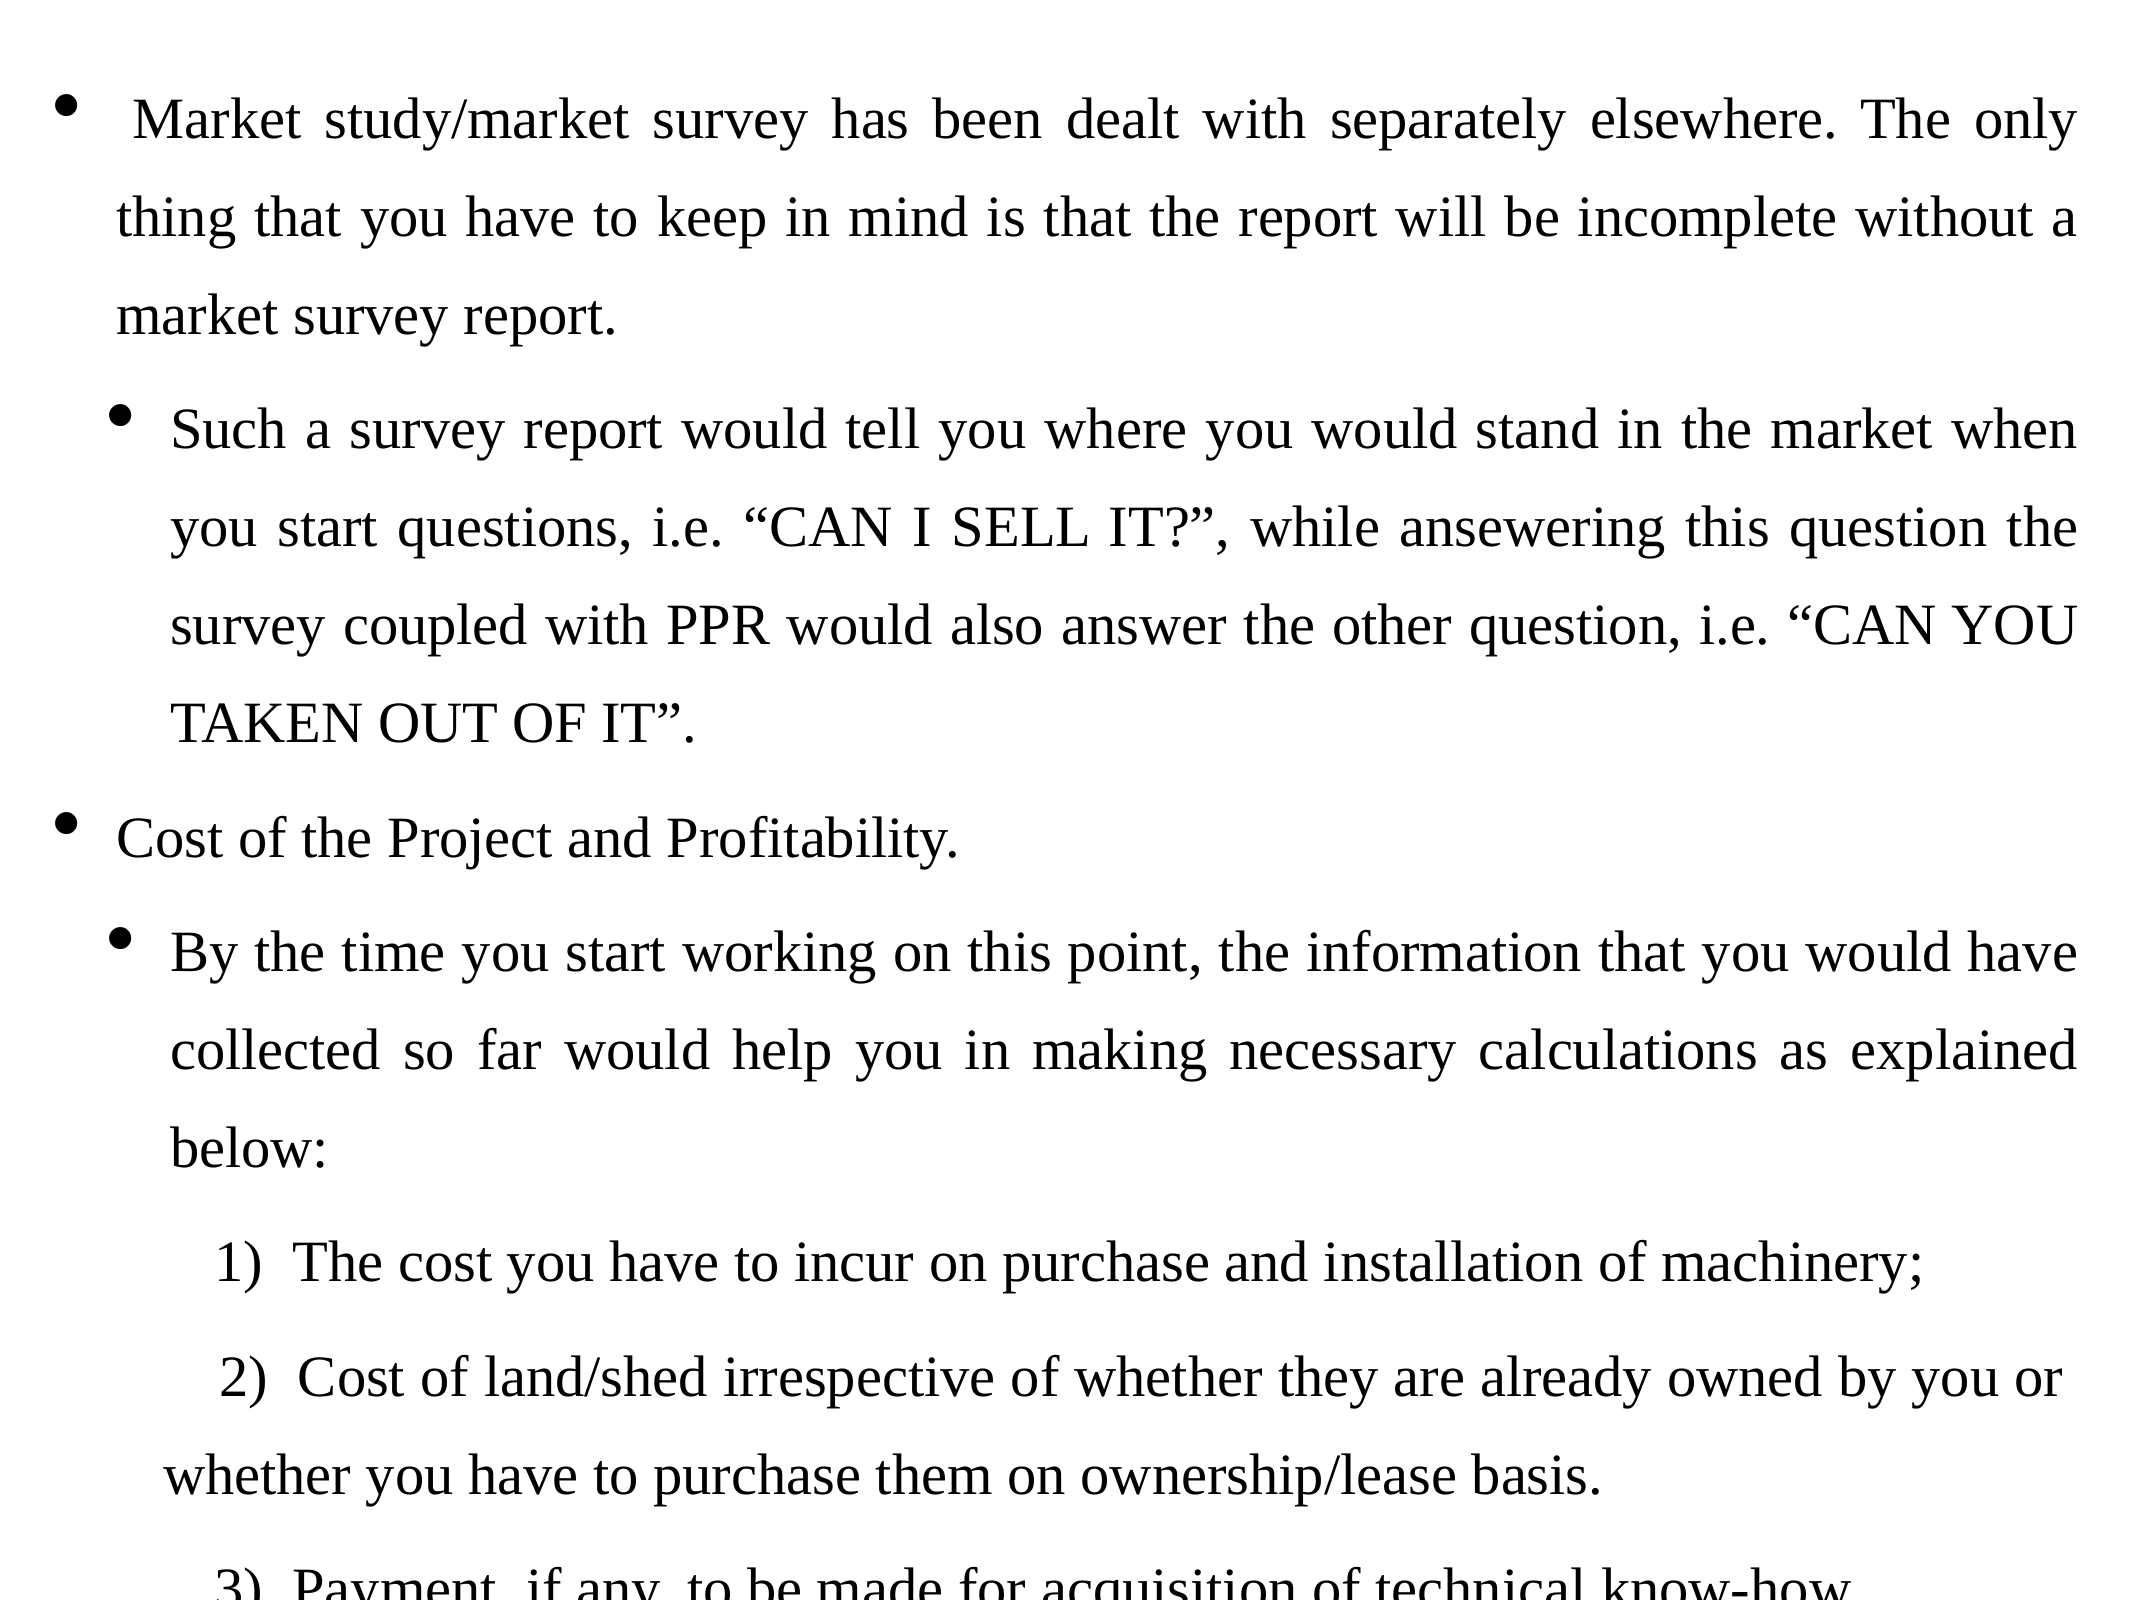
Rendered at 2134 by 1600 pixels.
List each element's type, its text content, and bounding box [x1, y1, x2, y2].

list Market study/market survey has been dealt with separately elsewhere. The only thing that you have to keep in mind is that the report will be incomplete without a market survey report. Such a survey report would tell you where you would stand in the market when you start questions, i.e. “CAN I SELL IT?”, while ansewering this question the survey coupled with PPR would also answer the other question, i.e. “CAN YOU TAKEN OUT OF IT”. Cost of the Project and Profitability. By the time you start working on this point, the information that you would have collected so far would help you in making necessary calculations as explained below: 1) The cost you have to incur on purchase and installation of machinery; 2) Cost of land/shed irrespective of whether they are already owned by you or whether you have to purchase them on ownership/lease basis. 3) Payment, if any, to be made for acquisition of technical know-how. 4) All expenses other than those indicated above such as, preparation of project report, market survey, traveling expenses for data collection, deposit to be given to electricity board/telephone department etc. All these expenses can collectively be termed as preliminary and pre-operative expenses. [43, 43, 2091, 1557]
